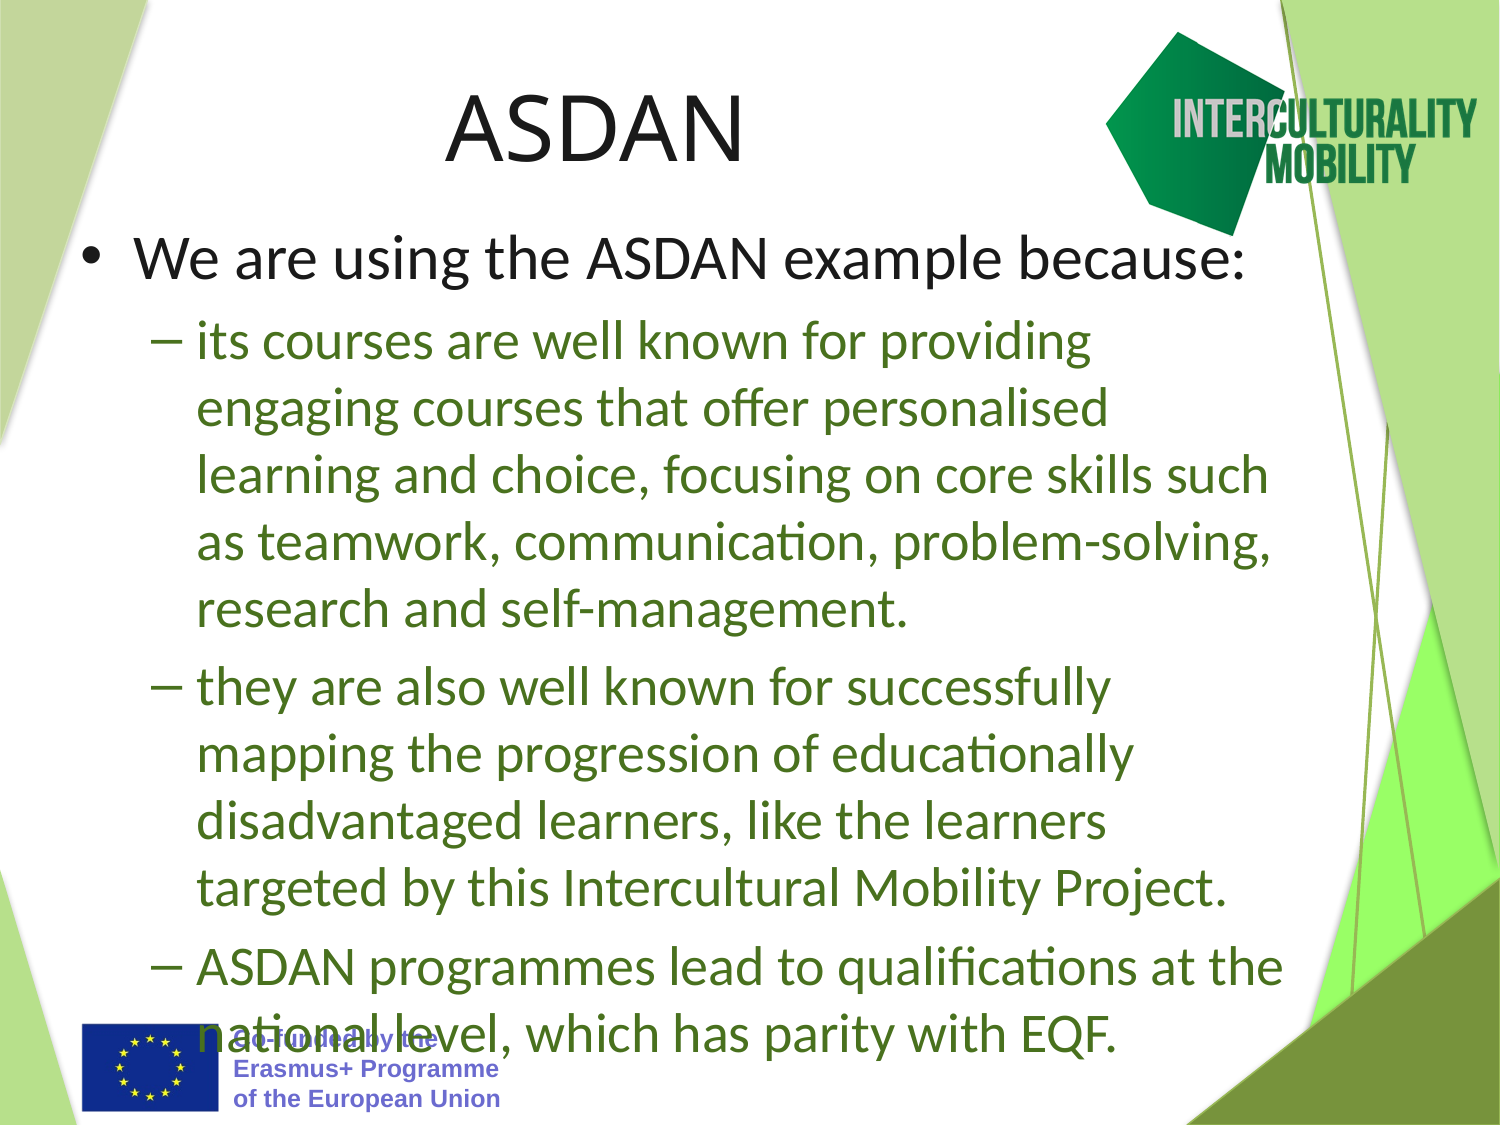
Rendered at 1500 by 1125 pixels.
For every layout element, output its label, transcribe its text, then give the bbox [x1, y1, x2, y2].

picture [53, 999, 64, 1079]
list We are using the ASDAN example because: its courses are well known for providing engaging courses that offer personalised learning and choice, focusing on core skills such as teamwork, communication, problem-solving, research and self-management. they are also well known for successfully mapping the progression of educationally disadvantaged learners, like the learners targeted by this Intercultural Mobility Project. ASDAN programmes lead to qualifications at the national level, which has parity with EQF. [64, 208, 1319, 1082]
picture [238, 1096, 243, 1105]
picture [65, 1082, 243, 1125]
picture [1104, 30, 1477, 237]
title ASDAN [112, 43, 1083, 205]
